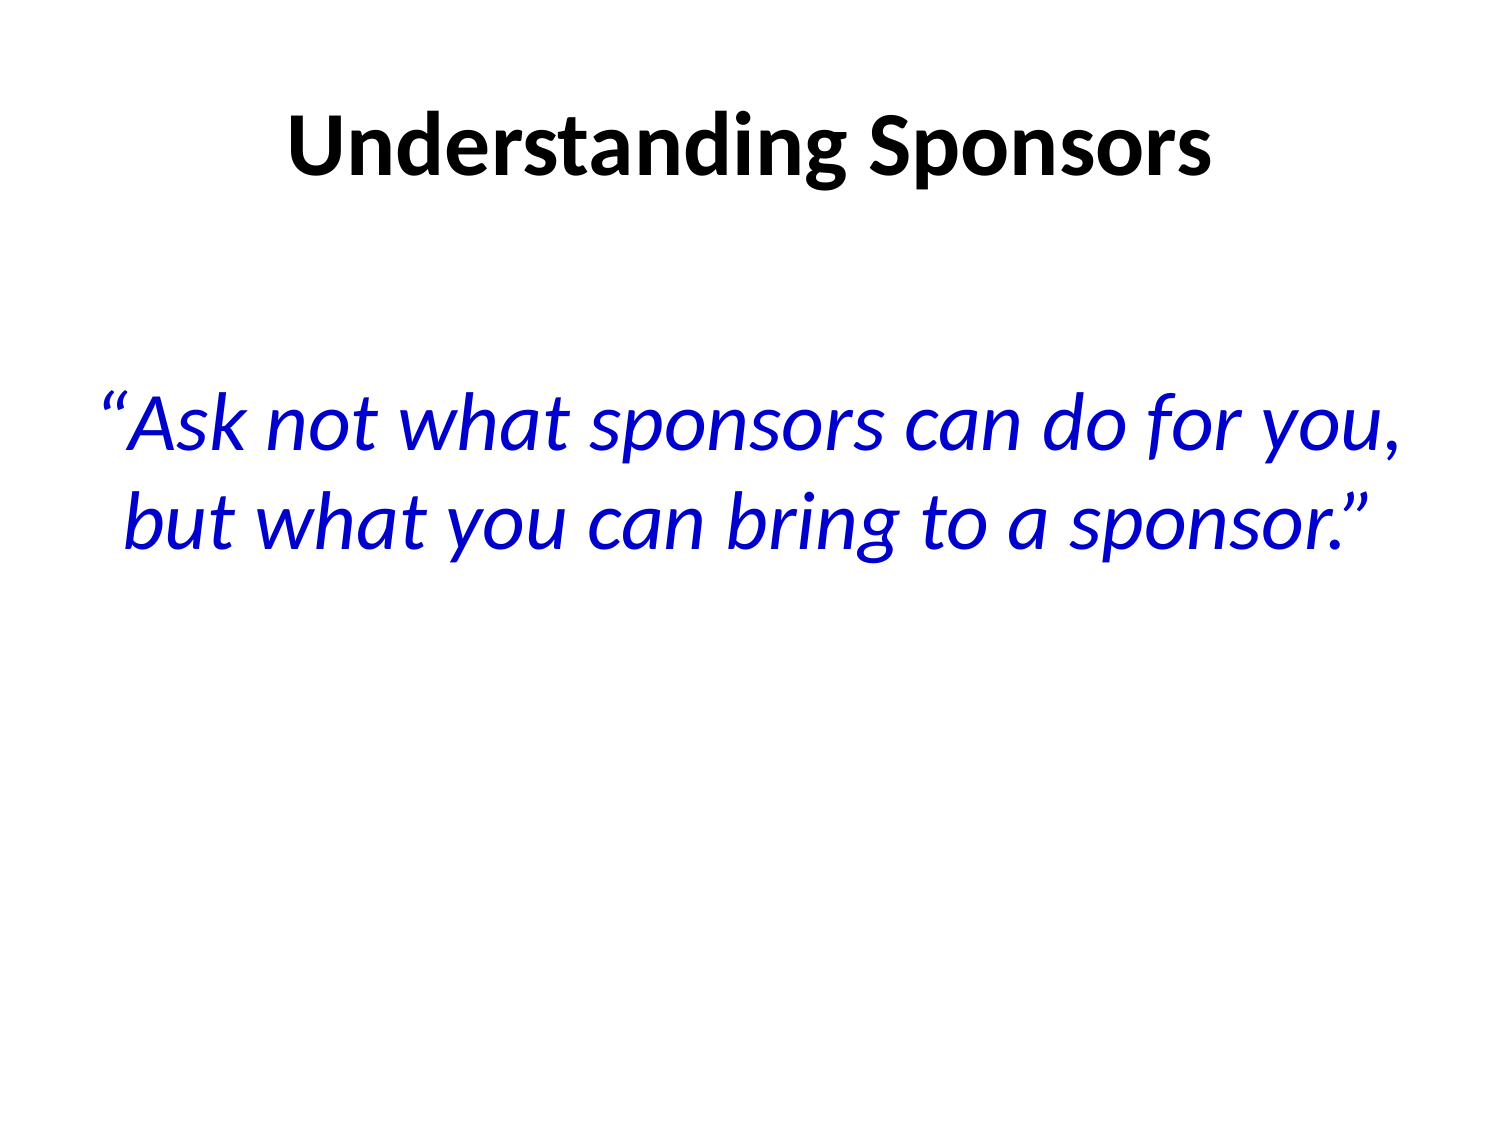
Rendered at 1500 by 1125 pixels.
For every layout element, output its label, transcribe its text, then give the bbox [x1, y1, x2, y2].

list “Ask not what sponsors can do for you, but what you can bring to a sponsor.” [75, 262, 1425, 1005]
title Understanding Sponsors [75, 45, 1425, 233]
